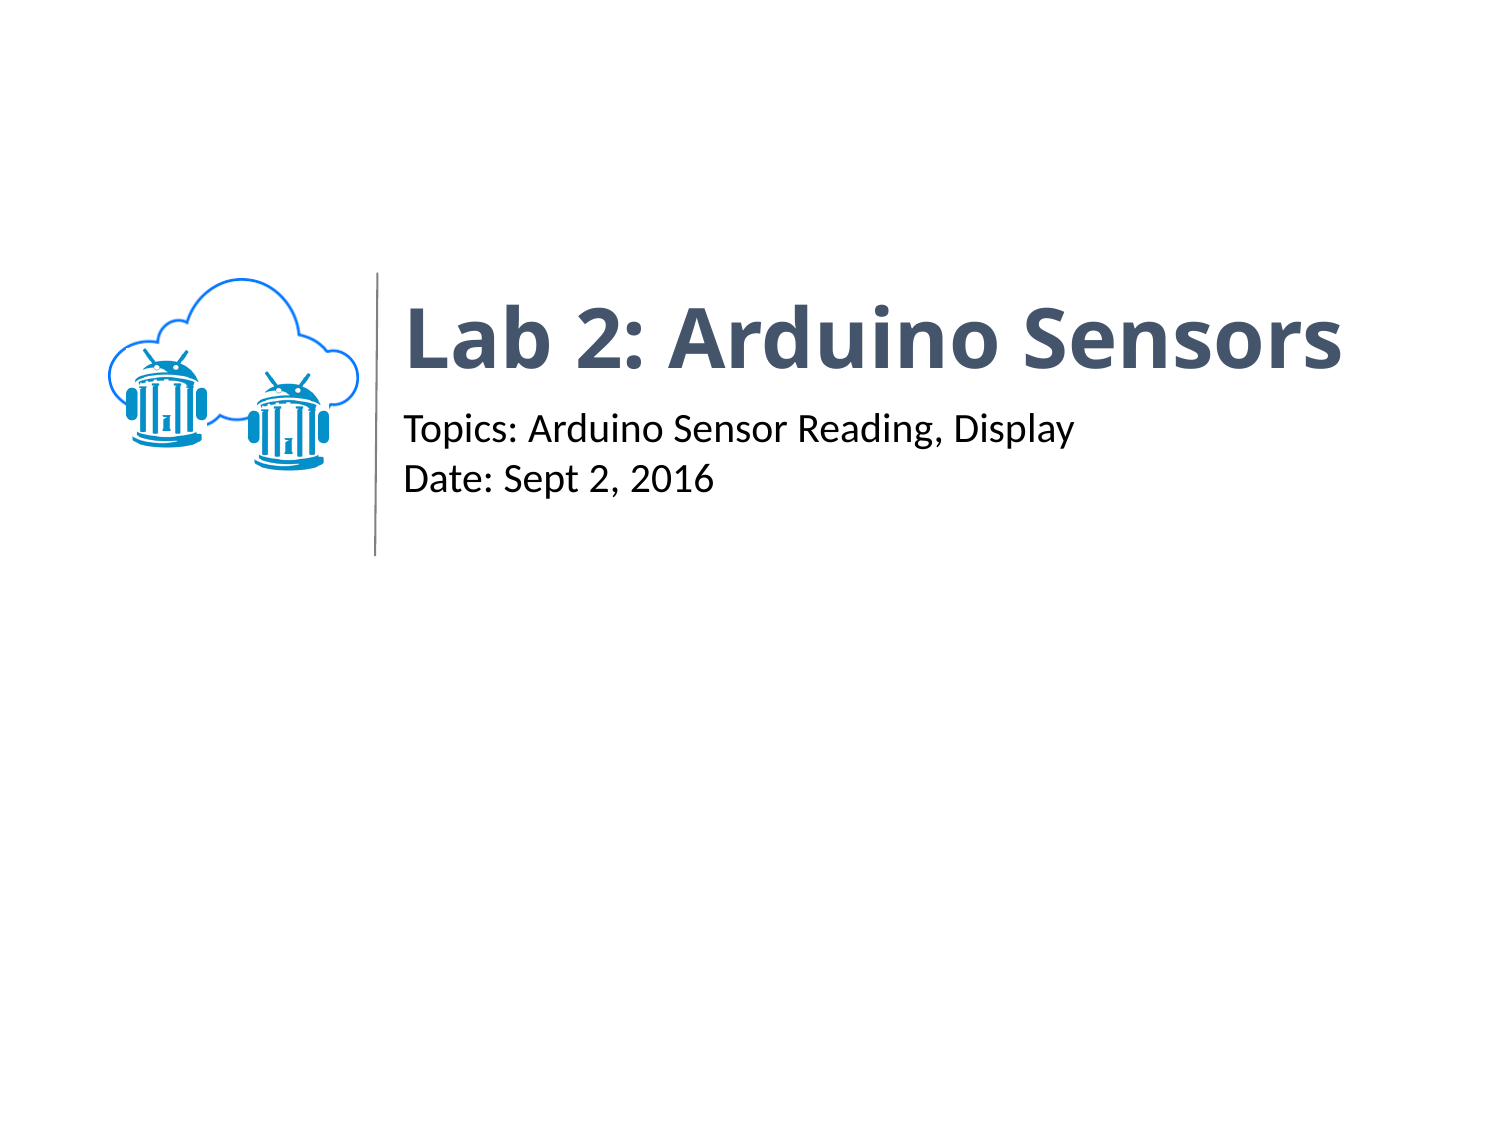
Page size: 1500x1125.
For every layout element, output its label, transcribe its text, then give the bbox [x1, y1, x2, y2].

title Lab 2: Arduino Sensors [388, 277, 1383, 394]
picture [106, 271, 359, 475]
text_box Topics: Arduino Sensor Reading, Display Date: Sept 2, 2016 [388, 393, 1221, 508]
